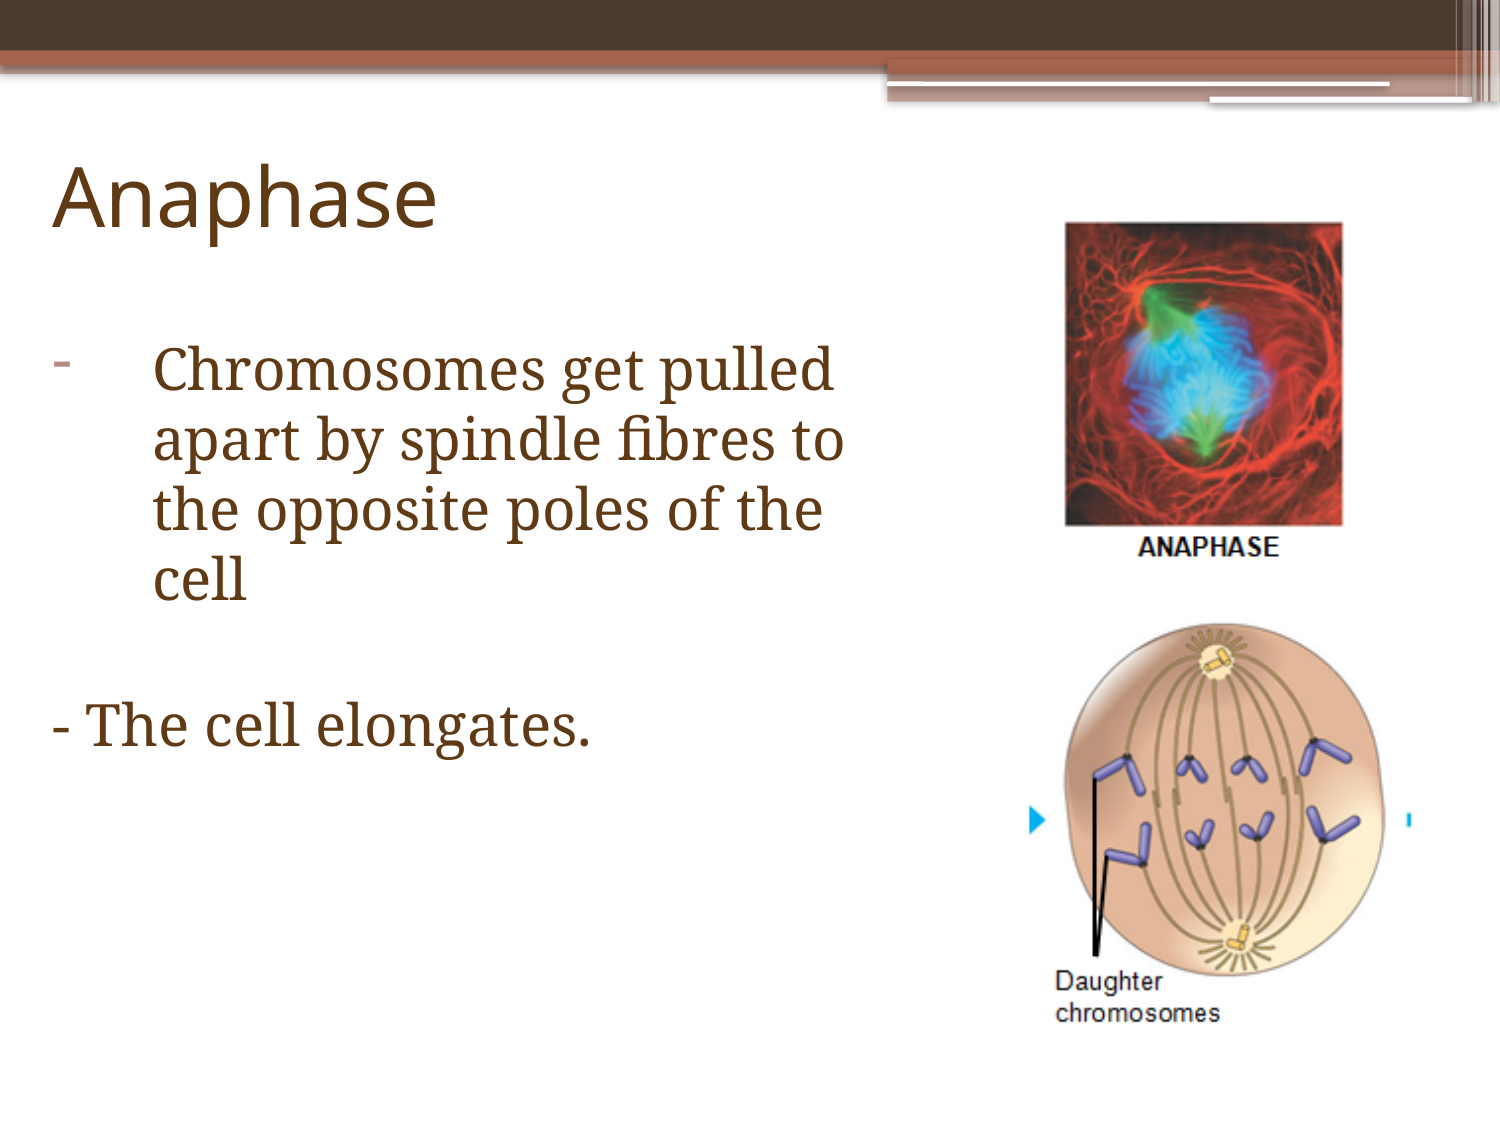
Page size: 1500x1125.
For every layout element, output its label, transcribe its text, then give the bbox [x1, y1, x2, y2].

text_box Anaphase [37, 99, 1313, 288]
text_box Chromosomes get pulled apart by spindle fibres to the opposite poles of the cell - The cell elongates. [37, 324, 863, 1000]
picture [962, 212, 1438, 1068]
